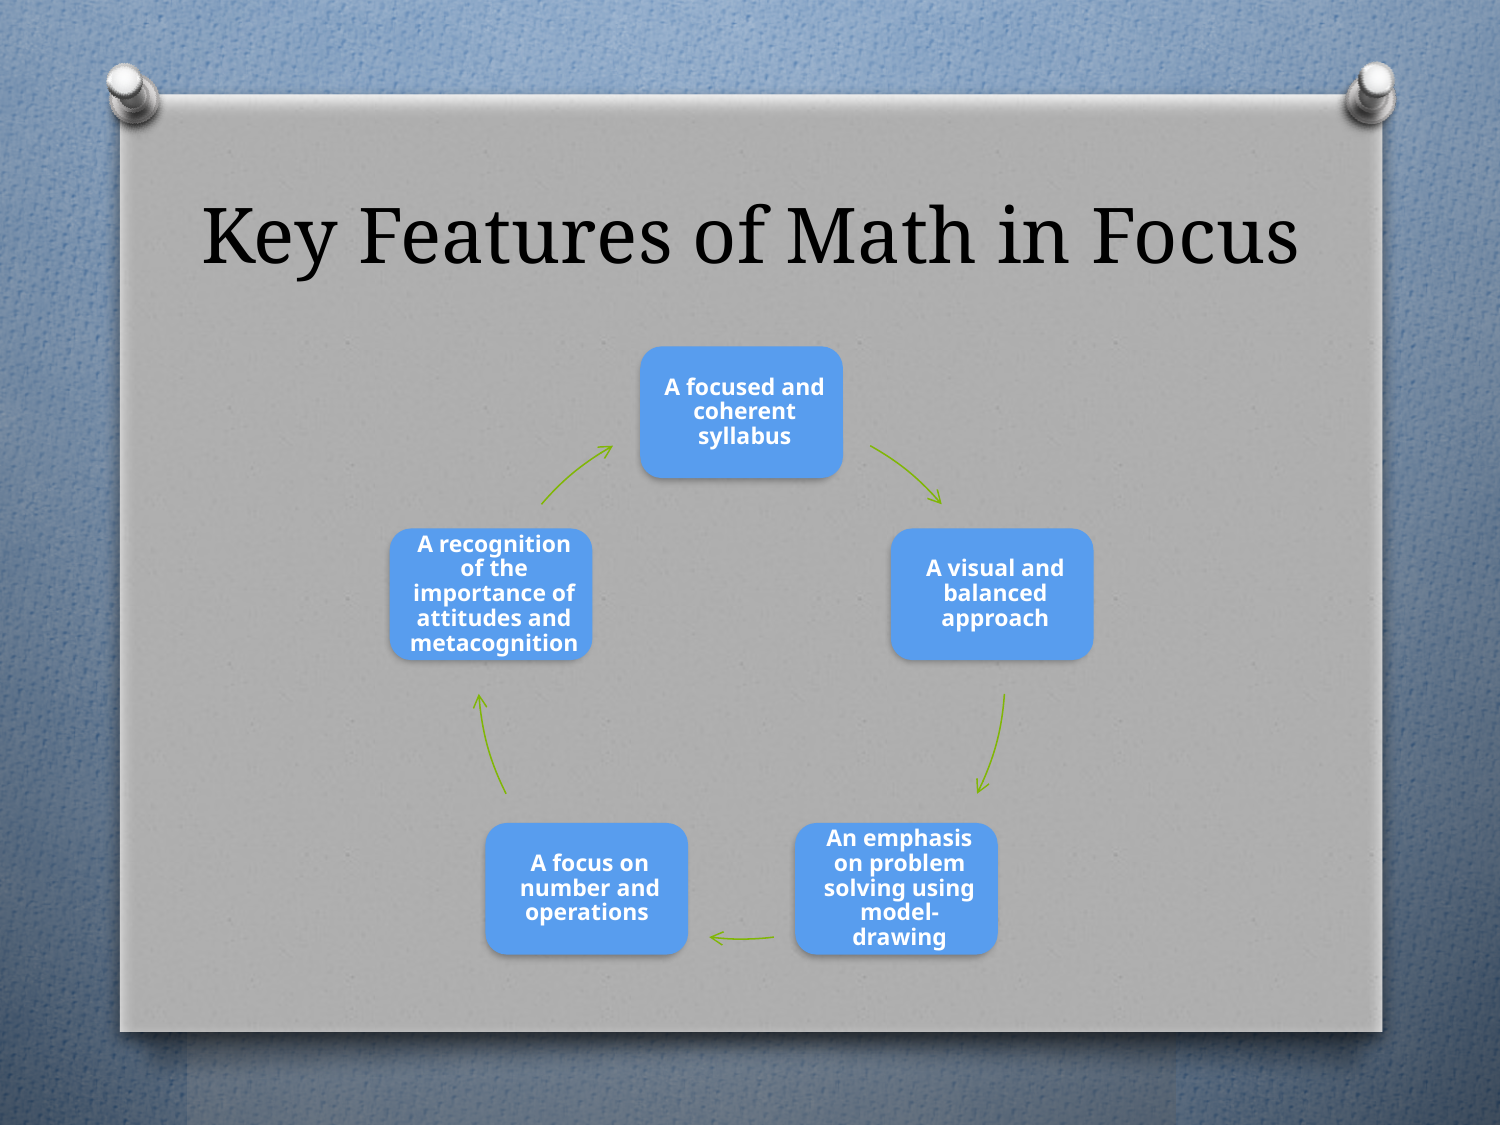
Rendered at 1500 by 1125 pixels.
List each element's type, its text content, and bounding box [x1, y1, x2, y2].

picture [75, 29, 198, 153]
title Key Features of Math in Focus [179, 134, 1323, 332]
picture [1317, 35, 1439, 156]
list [389, 331, 1094, 979]
